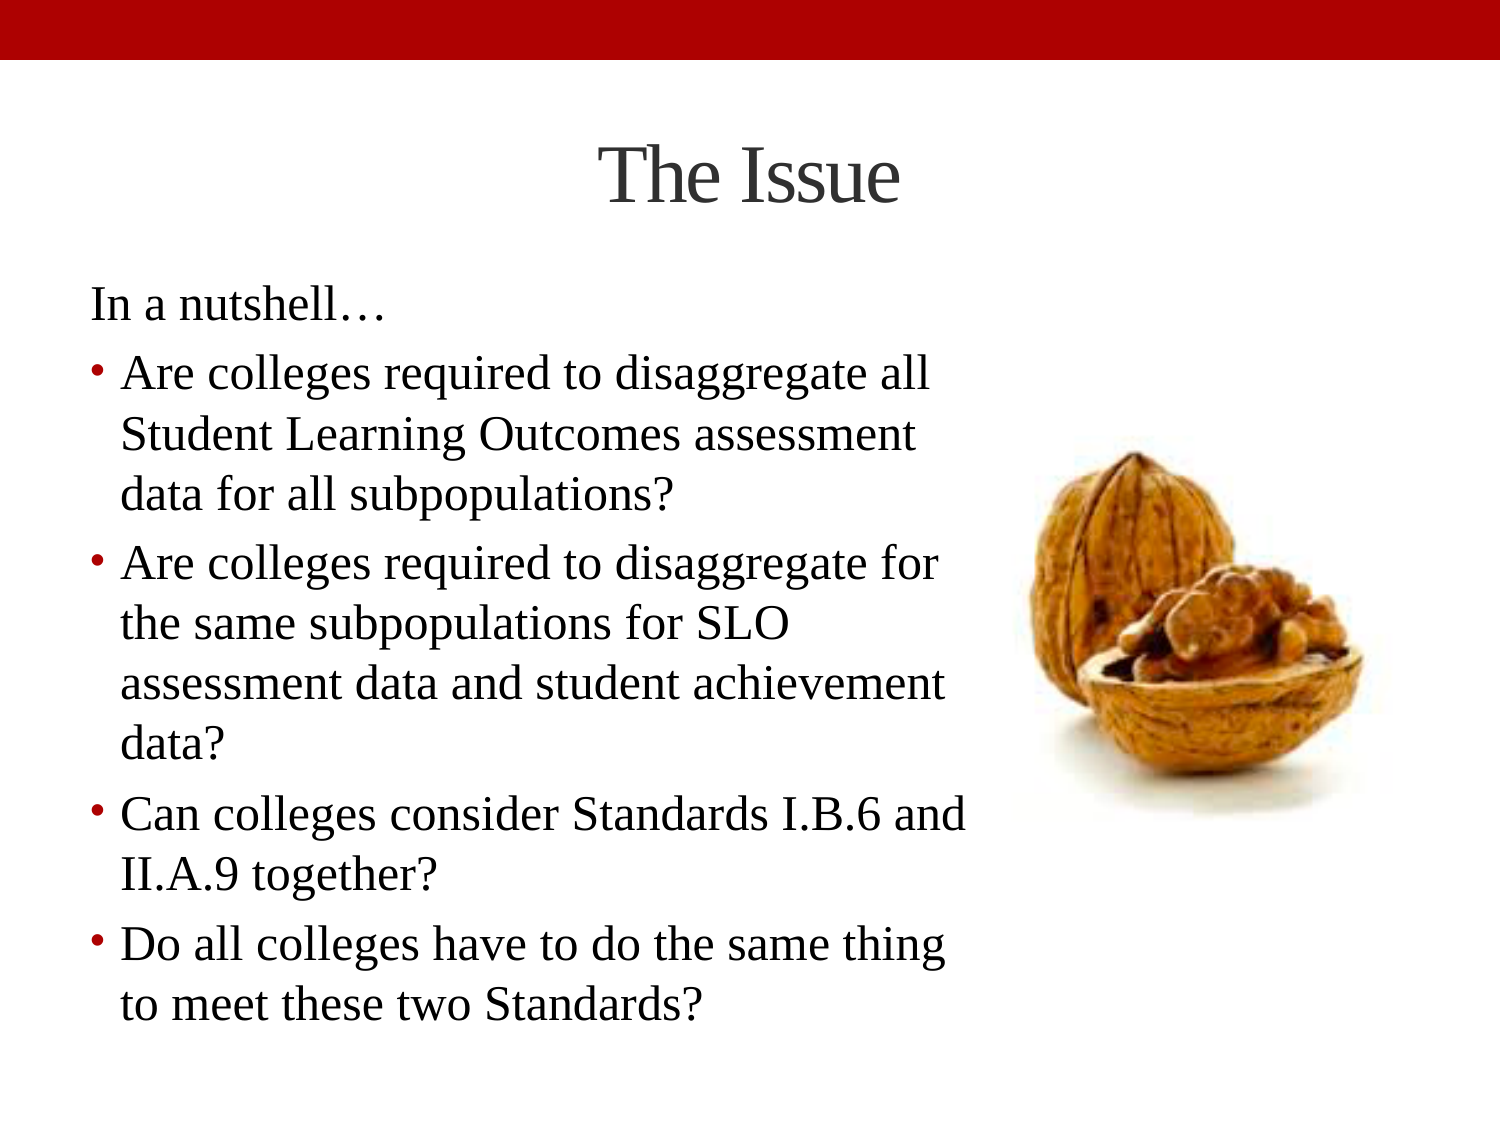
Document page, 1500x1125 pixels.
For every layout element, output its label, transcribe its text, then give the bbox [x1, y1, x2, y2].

list In a nutshell… Are colleges required to disaggregate all Student Learning Outcomes assessment data for all subpopulations? Are colleges required to disaggregate for the same subpopulations for SLO assessment data and student achievement data? Can colleges consider Standards I.B.6 and II.A.9 together? Do all colleges have to do the same thing to meet these two Standards? [75, 262, 983, 1063]
picture [1006, 402, 1403, 841]
title The Issue [75, 87, 1425, 250]
